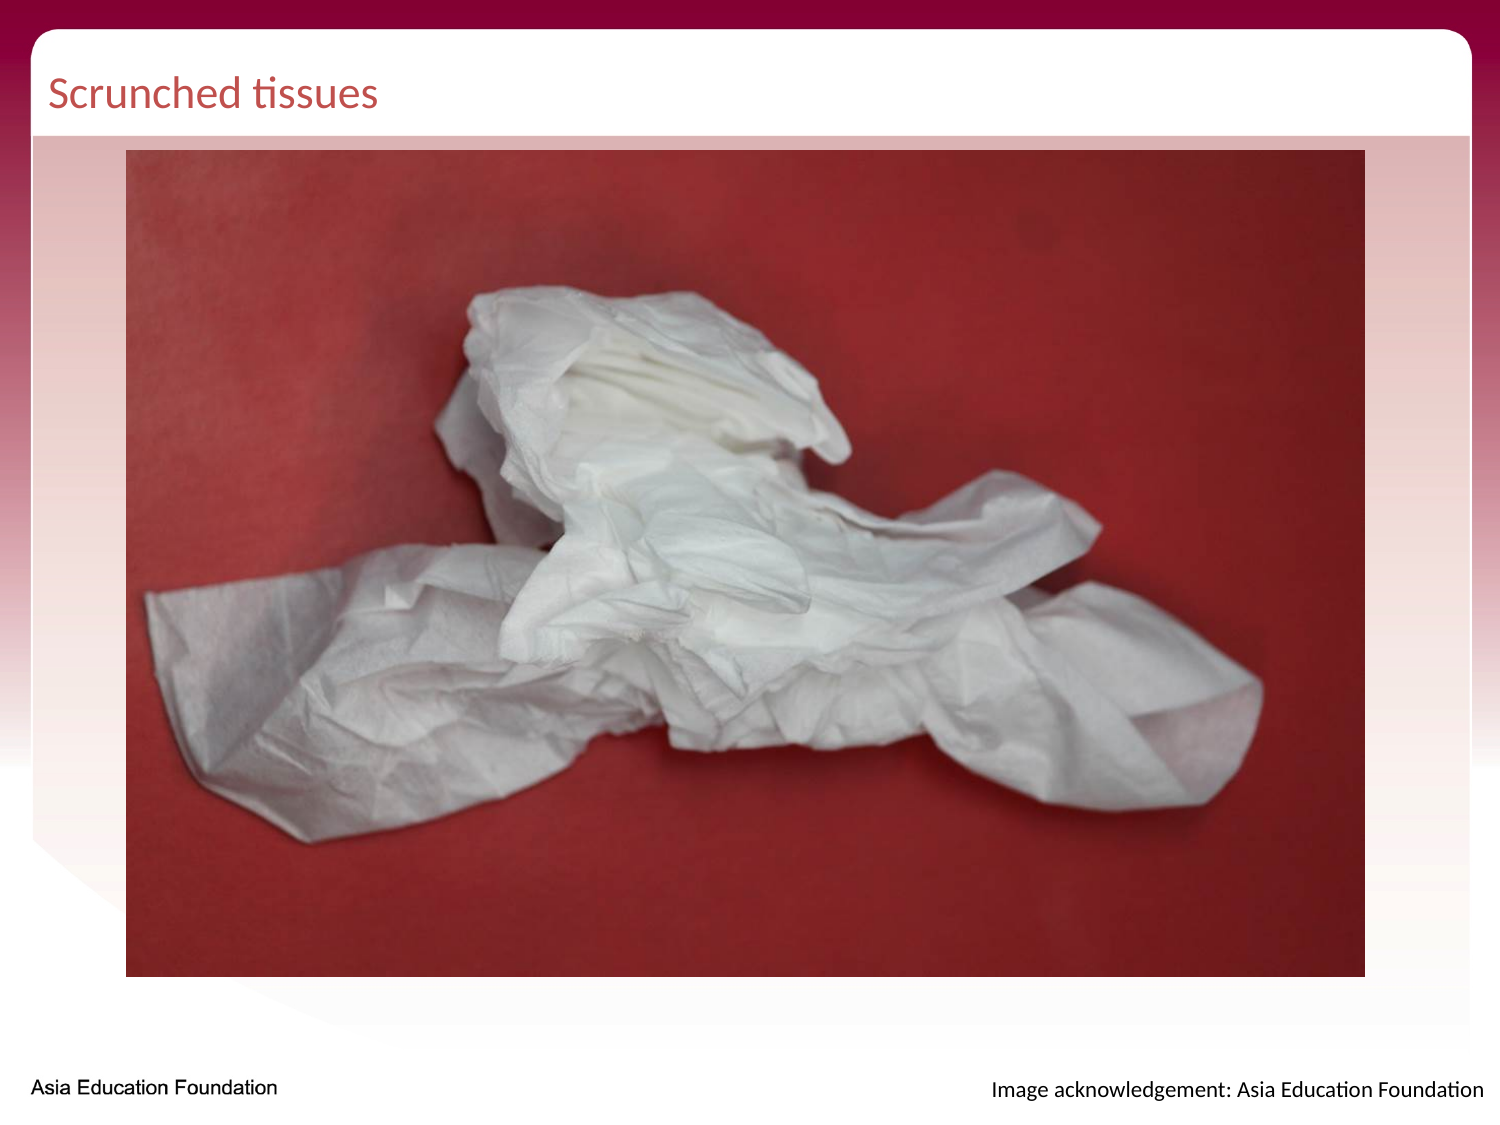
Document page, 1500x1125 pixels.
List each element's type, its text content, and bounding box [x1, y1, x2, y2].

text_box Scrunched tissues [33, 55, 566, 126]
footer Image acknowledgement: Asia Education Foundation [960, 1067, 1500, 1125]
picture [0, 0, 1500, 1125]
